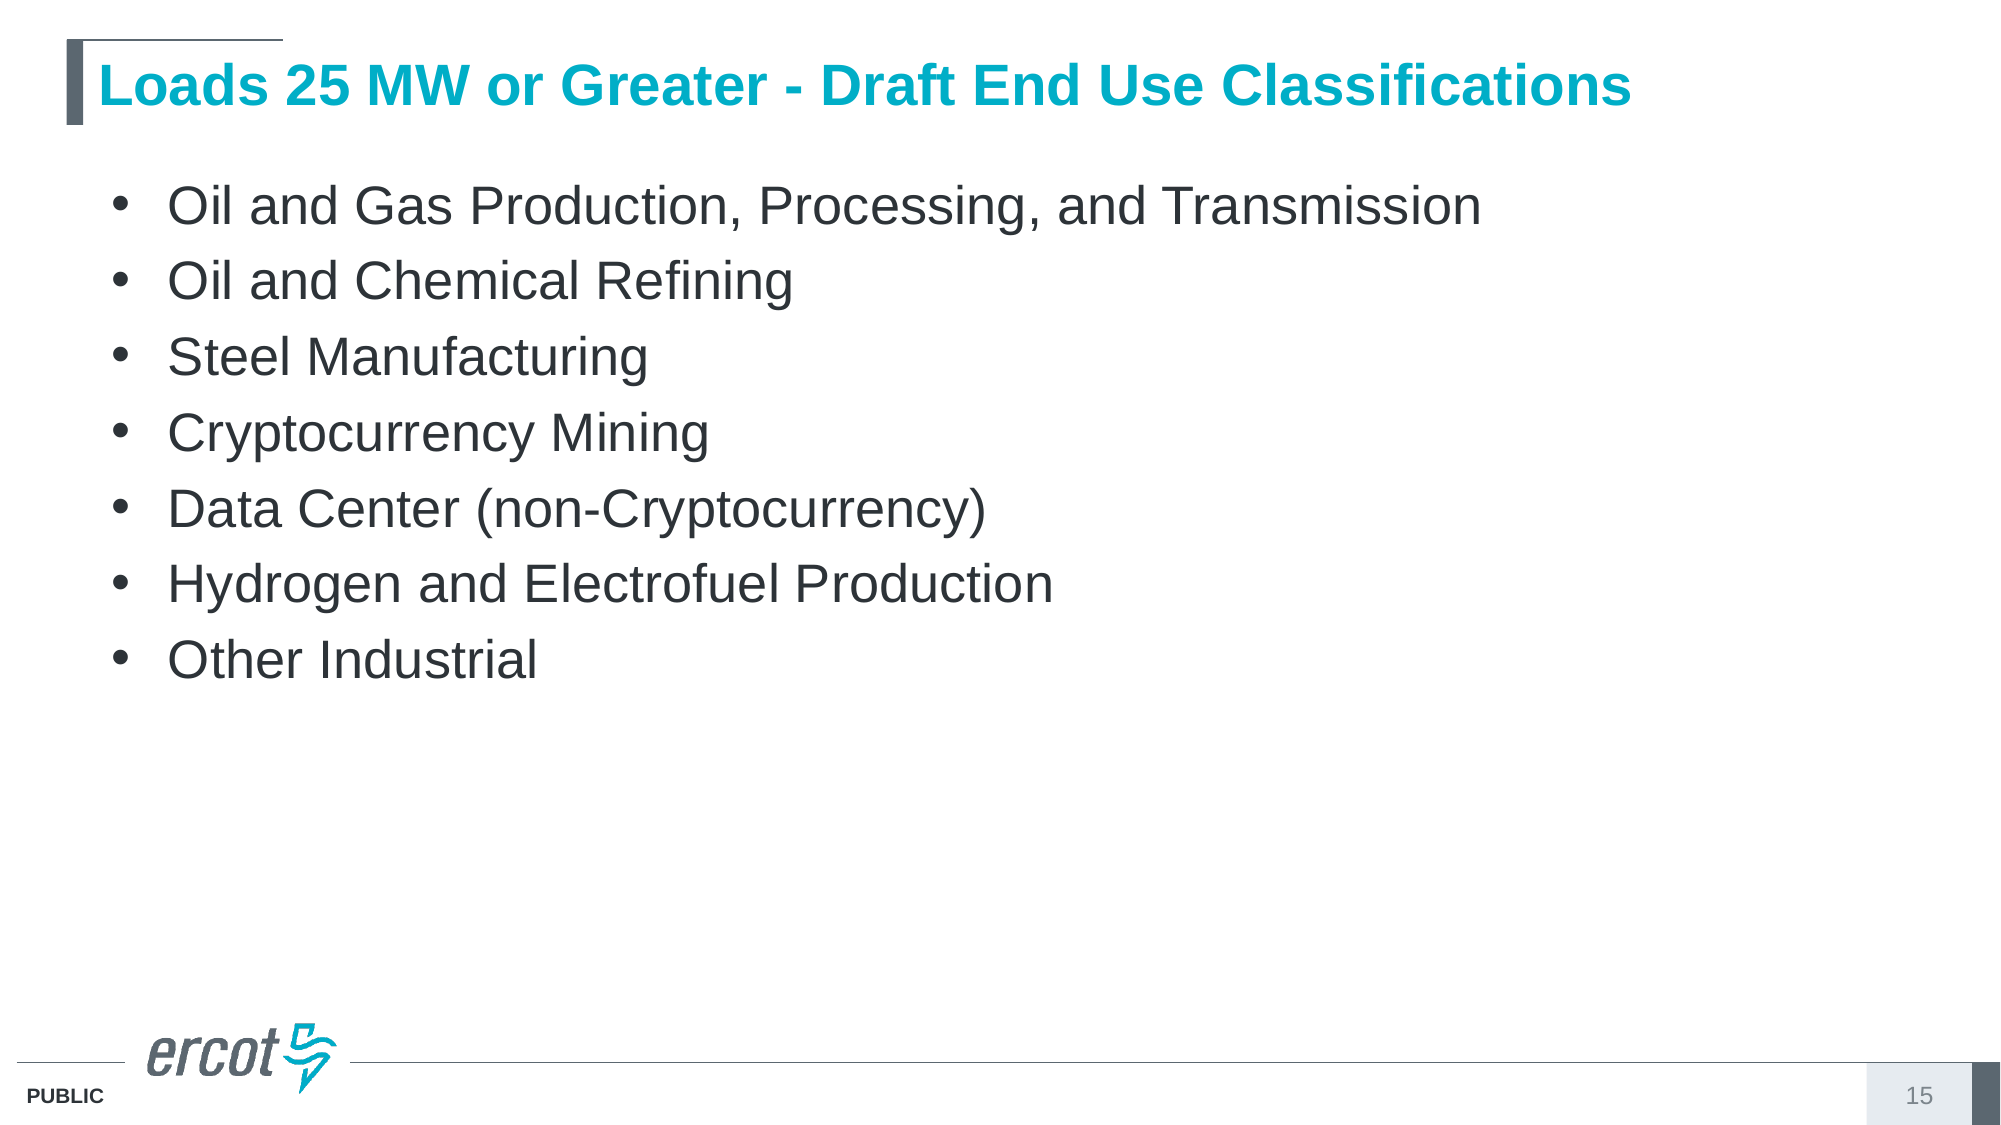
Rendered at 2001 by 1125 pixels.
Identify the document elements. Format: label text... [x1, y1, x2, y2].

list Oil and Gas Production, Processing, and Transmission Oil and Chemical Refining Steel Manufacturing Cryptocurrency Mining Data Center (non-Cryptocurrency) Hydrogen and Electrofuel Production Other Industrial [66, 125, 1934, 992]
title Loads 25 MW or Greater - Draft End Use Classifications [83, 39, 1934, 125]
slide_number 15 [1866, 1076, 1973, 1113]
picture [143, 1019, 340, 1096]
